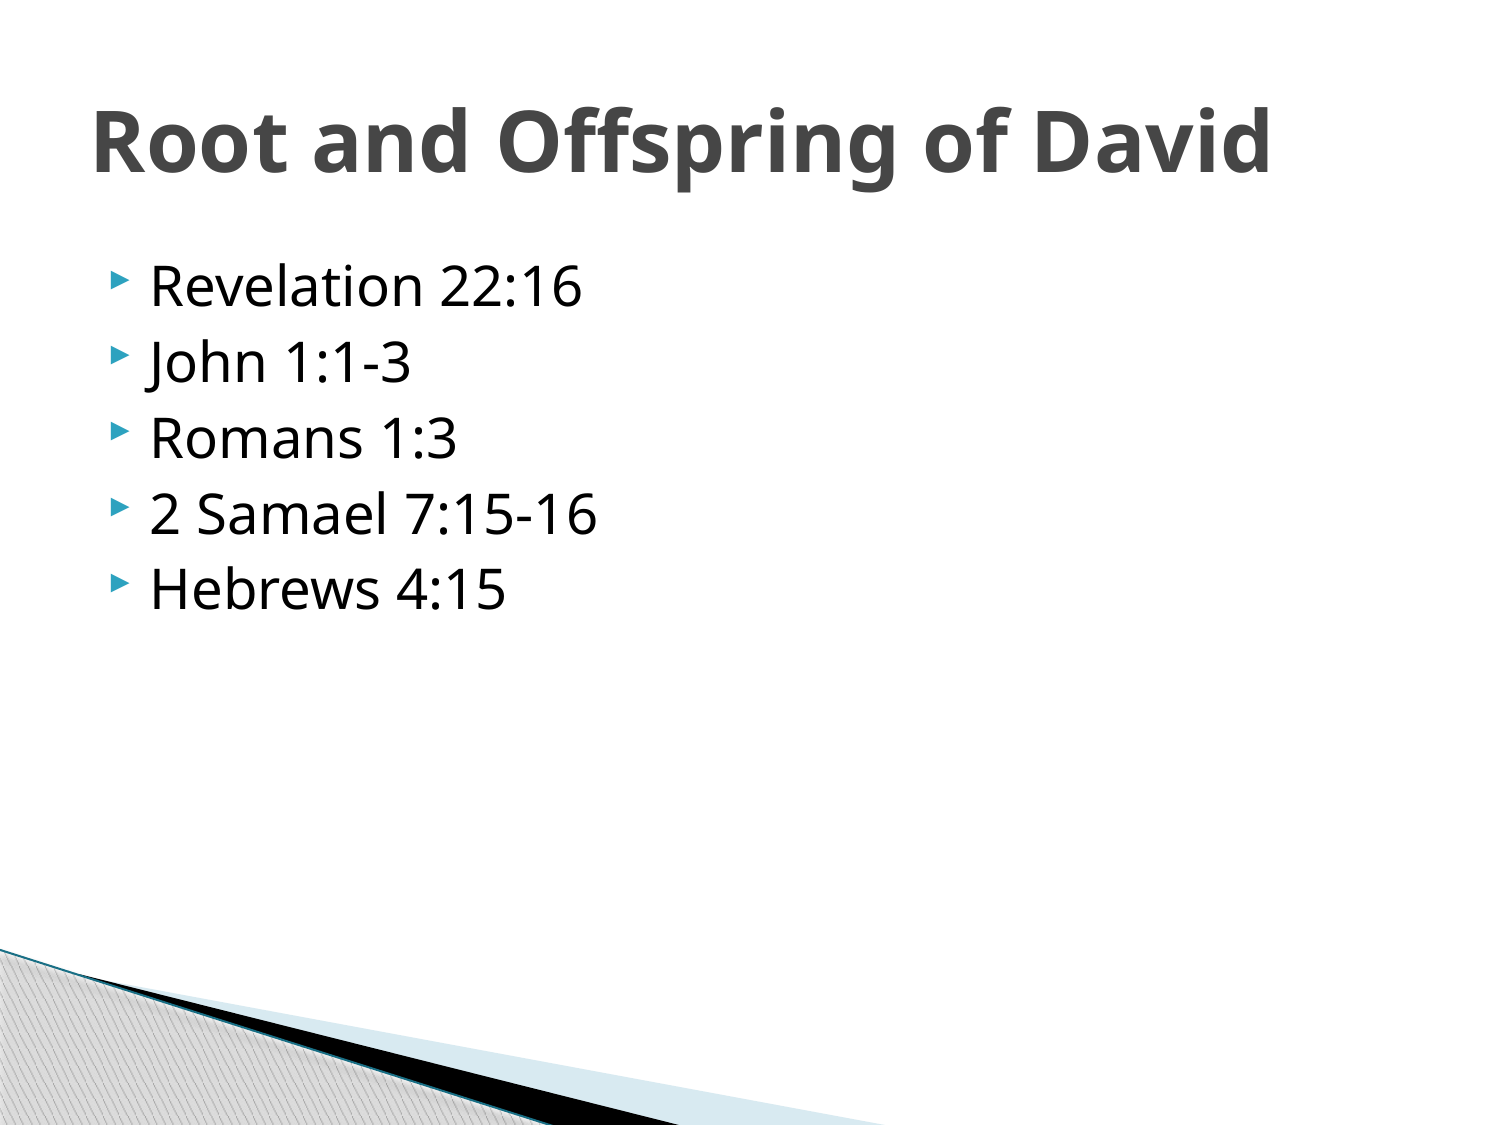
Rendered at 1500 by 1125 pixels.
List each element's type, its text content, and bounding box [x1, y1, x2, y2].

title Root and Offspring of David [75, 45, 1425, 233]
list Revelation 22:16 John 1:1-3 Romans 1:3 2 Samael 7:15-16 Hebrews 4:15 [75, 243, 1425, 986]
